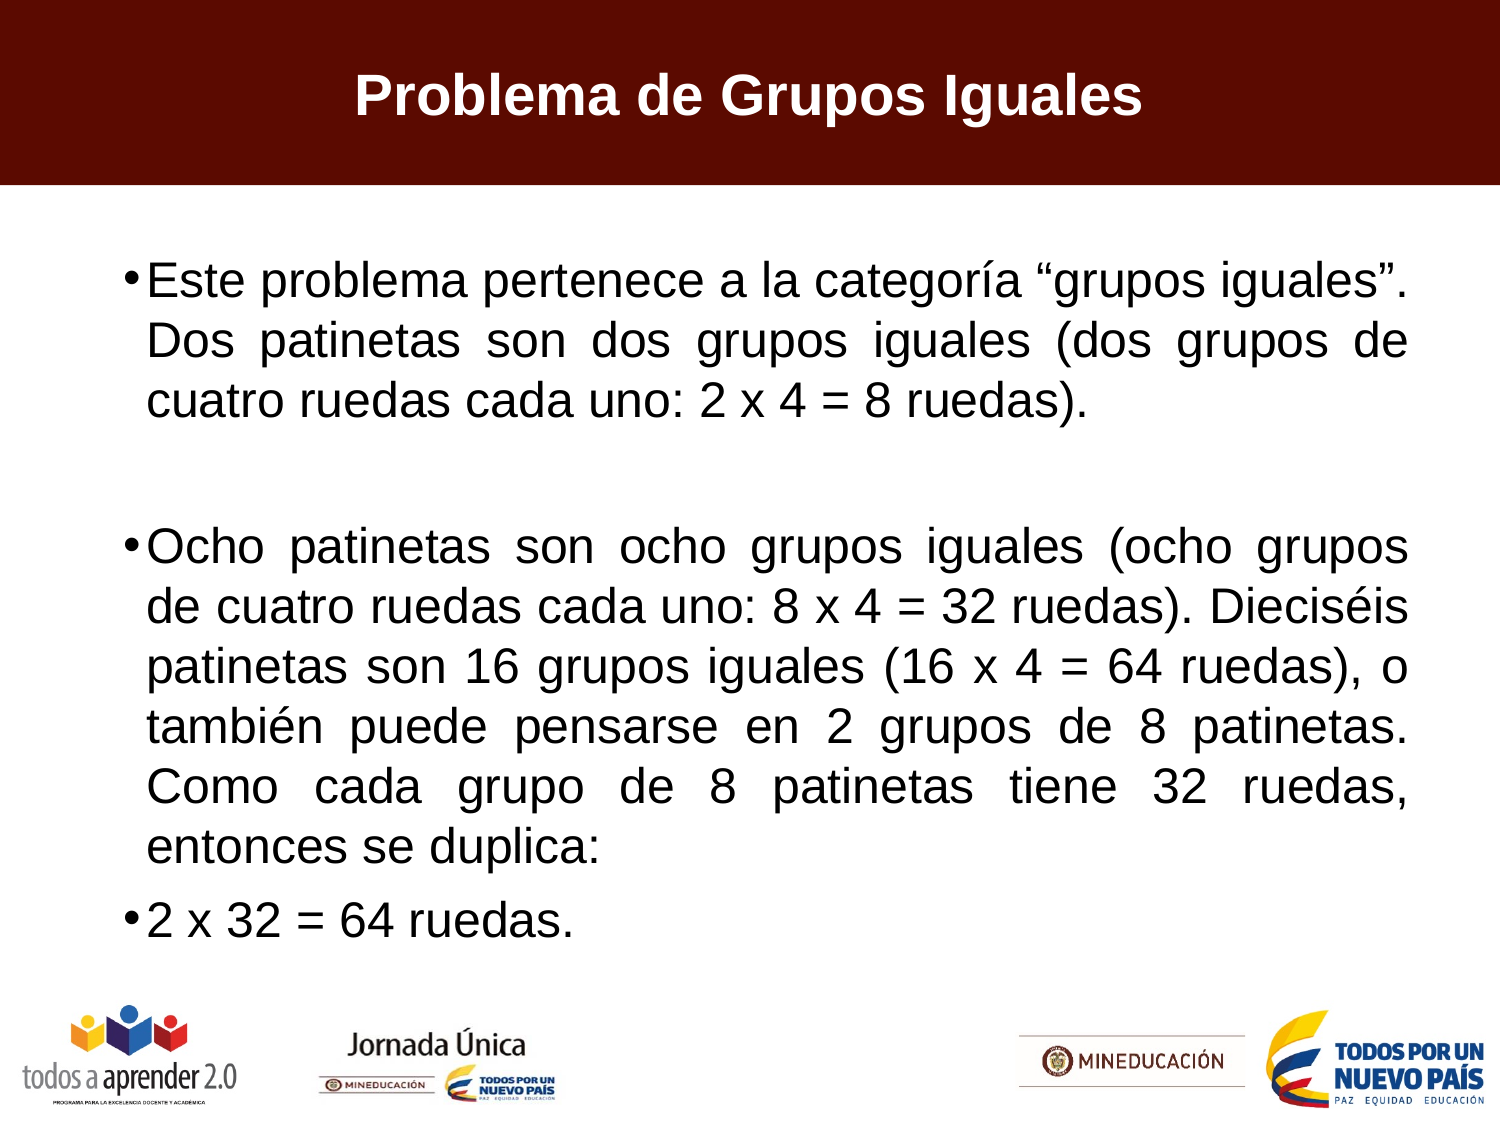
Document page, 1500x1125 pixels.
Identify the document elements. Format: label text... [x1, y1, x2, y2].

picture [17, 1000, 241, 1108]
title Problema de Grupos Iguales [0, 0, 1500, 186]
list Este problema pertenece a la categoría “grupos iguales”. Dos patinetas son dos grupos iguales (dos grupos de cuatro ruedas cada uno: 2 x 4 = 8 ruedas). Ocho patinetas son ocho grupos iguales (ocho grupos de cuatro ruedas cada uno: 8 x 4 = 32 ruedas). Dieciséis patinetas son 16 grupos iguales (16 x 4 = 64 ruedas), o también puede pensarse en 2 grupos de 8 patinetas. Como cada grupo de 8 patinetas tiene 32 ruedas, entonces se duplica: 2 x 32 = 64 ruedas. [75, 232, 1425, 975]
picture [257, 1011, 577, 1113]
picture [1015, 999, 1495, 1124]
